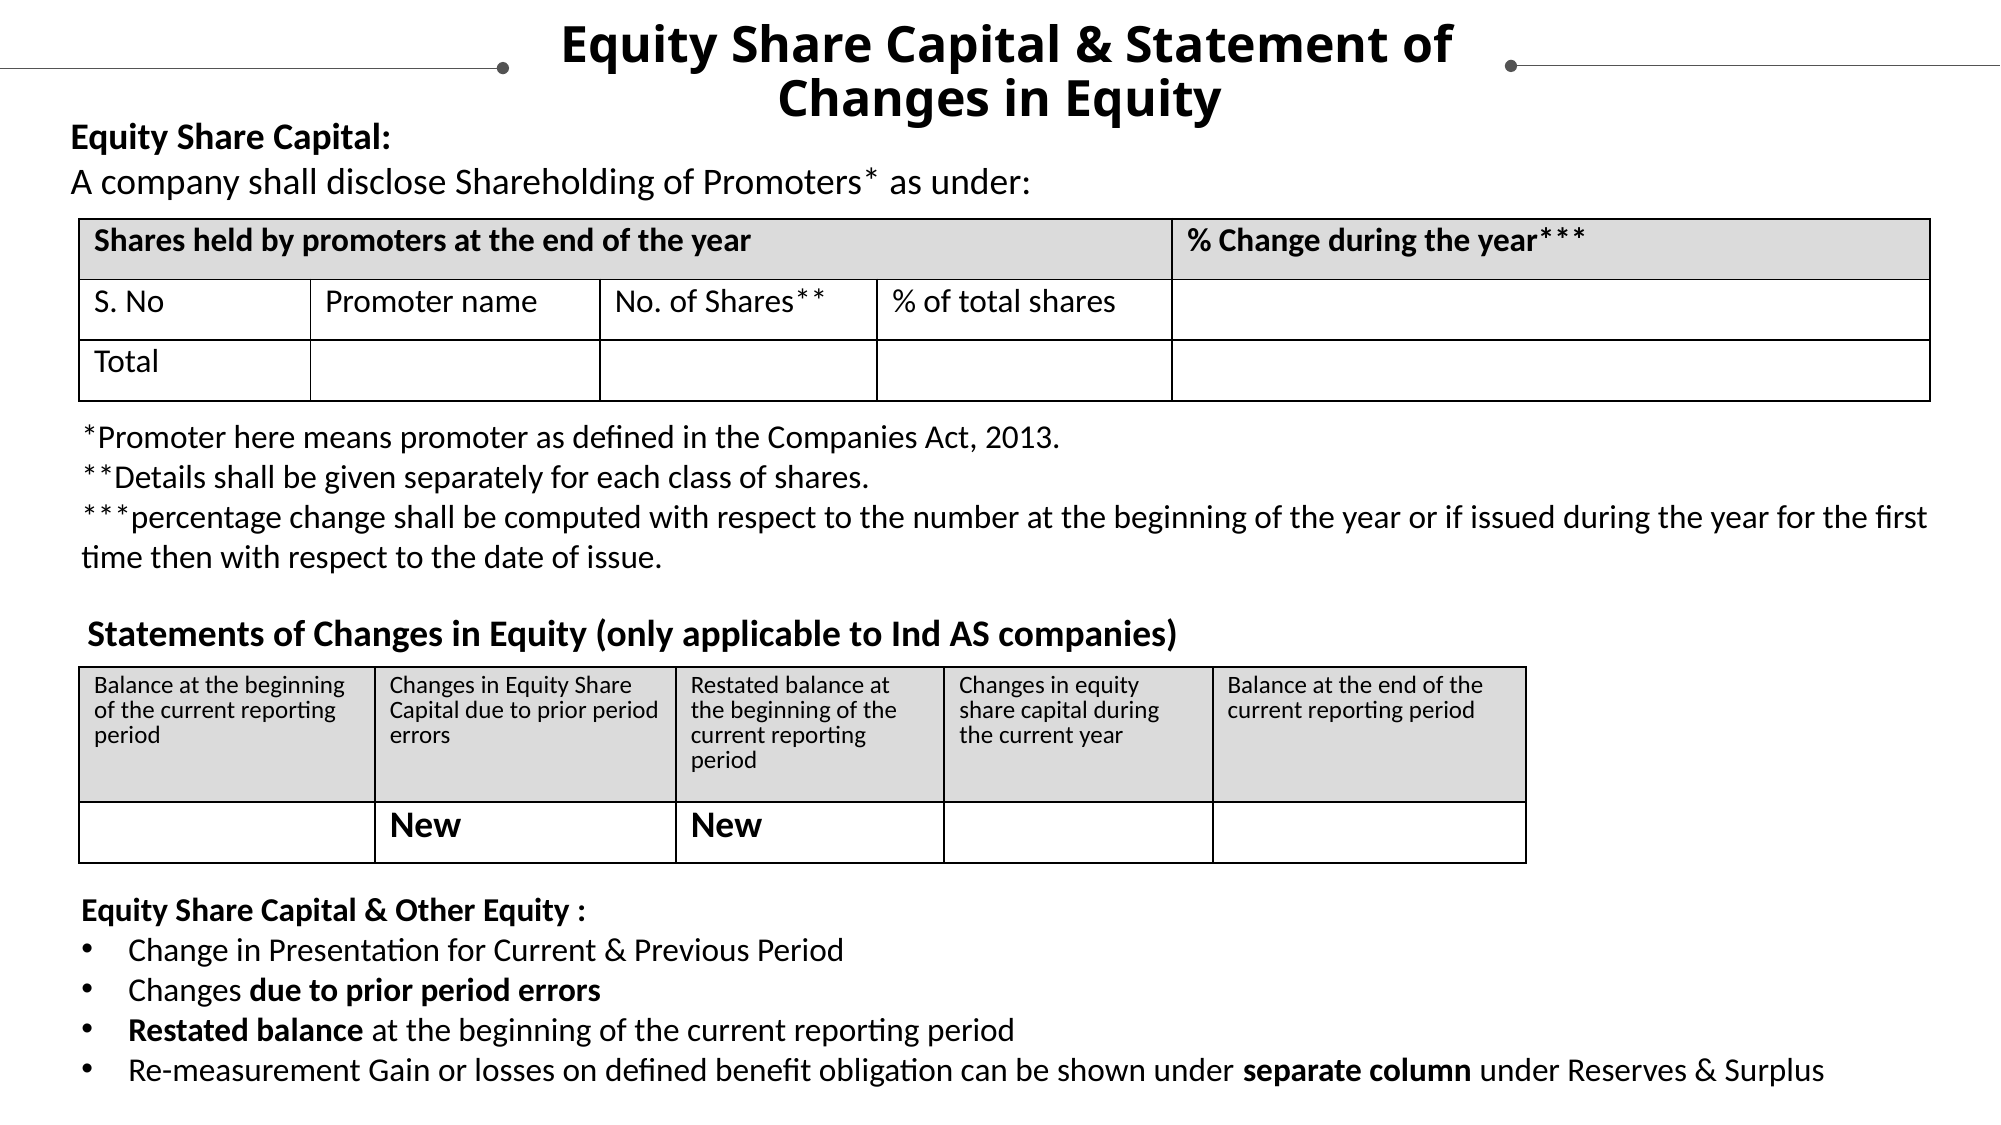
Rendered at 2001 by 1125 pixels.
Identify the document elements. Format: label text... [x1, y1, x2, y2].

text_box Equity Share Capital: A company shall disclose Shareholding of Promoters* as under: [55, 104, 1931, 210]
table_header % Change during the year*** [1173, 220, 1929, 279]
table_header Restated balance at the beginning of the current reporting period [677, 668, 943, 801]
table_header Changes in equity share capital during the current year [945, 668, 1212, 801]
table_cell No. of Shares** [601, 280, 876, 339]
table_cell S. No [80, 280, 310, 339]
table_cell [1173, 280, 1929, 339]
table_header Balance at the end of the current reporting period [1214, 668, 1525, 801]
table_cell [311, 341, 599, 400]
table_cell [1214, 803, 1525, 862]
table_cell New [376, 803, 675, 862]
text_box Equity Share Capital & Statement of Changes in Equity [37, 18, 1963, 127]
text_box Statements of Changes in Equity (only applicable to Ind AS companies) [72, 602, 1947, 662]
table_cell % of total shares [878, 280, 1171, 339]
table_cell [1173, 341, 1929, 400]
table_header Shares held by promoters at the end of the year [80, 220, 1171, 279]
table_cell New [677, 803, 943, 862]
table_cell Promoter name [311, 280, 599, 339]
table_cell [945, 803, 1212, 862]
table_header Changes in Equity Share Capital due to prior period errors [376, 668, 675, 801]
table_cell Total [80, 341, 310, 400]
table_header Balance at the beginning of the current reporting period [80, 668, 374, 801]
table_cell [878, 341, 1171, 400]
text_box *Promoter here means promoter as defined in the Companies Act, 2013. **Details shall be given separately for each class of shares. ***percentage change shall be computed with respect to the number at the beginning of the year or if issued during the year for the first time then with respect to the date of issue. [66, 407, 1963, 583]
table_cell [601, 341, 876, 400]
table_cell [80, 803, 374, 862]
text_box Equity Share Capital & Other Equity : Change in Presentation for Current & Previous Period Changes due to prior period errors Restated balance at the beginning of the current reporting period Re-measurement Gain or losses on defined benefit obligation can be shown under separate column under Reserves & Surplus [66, 880, 1865, 1125]
